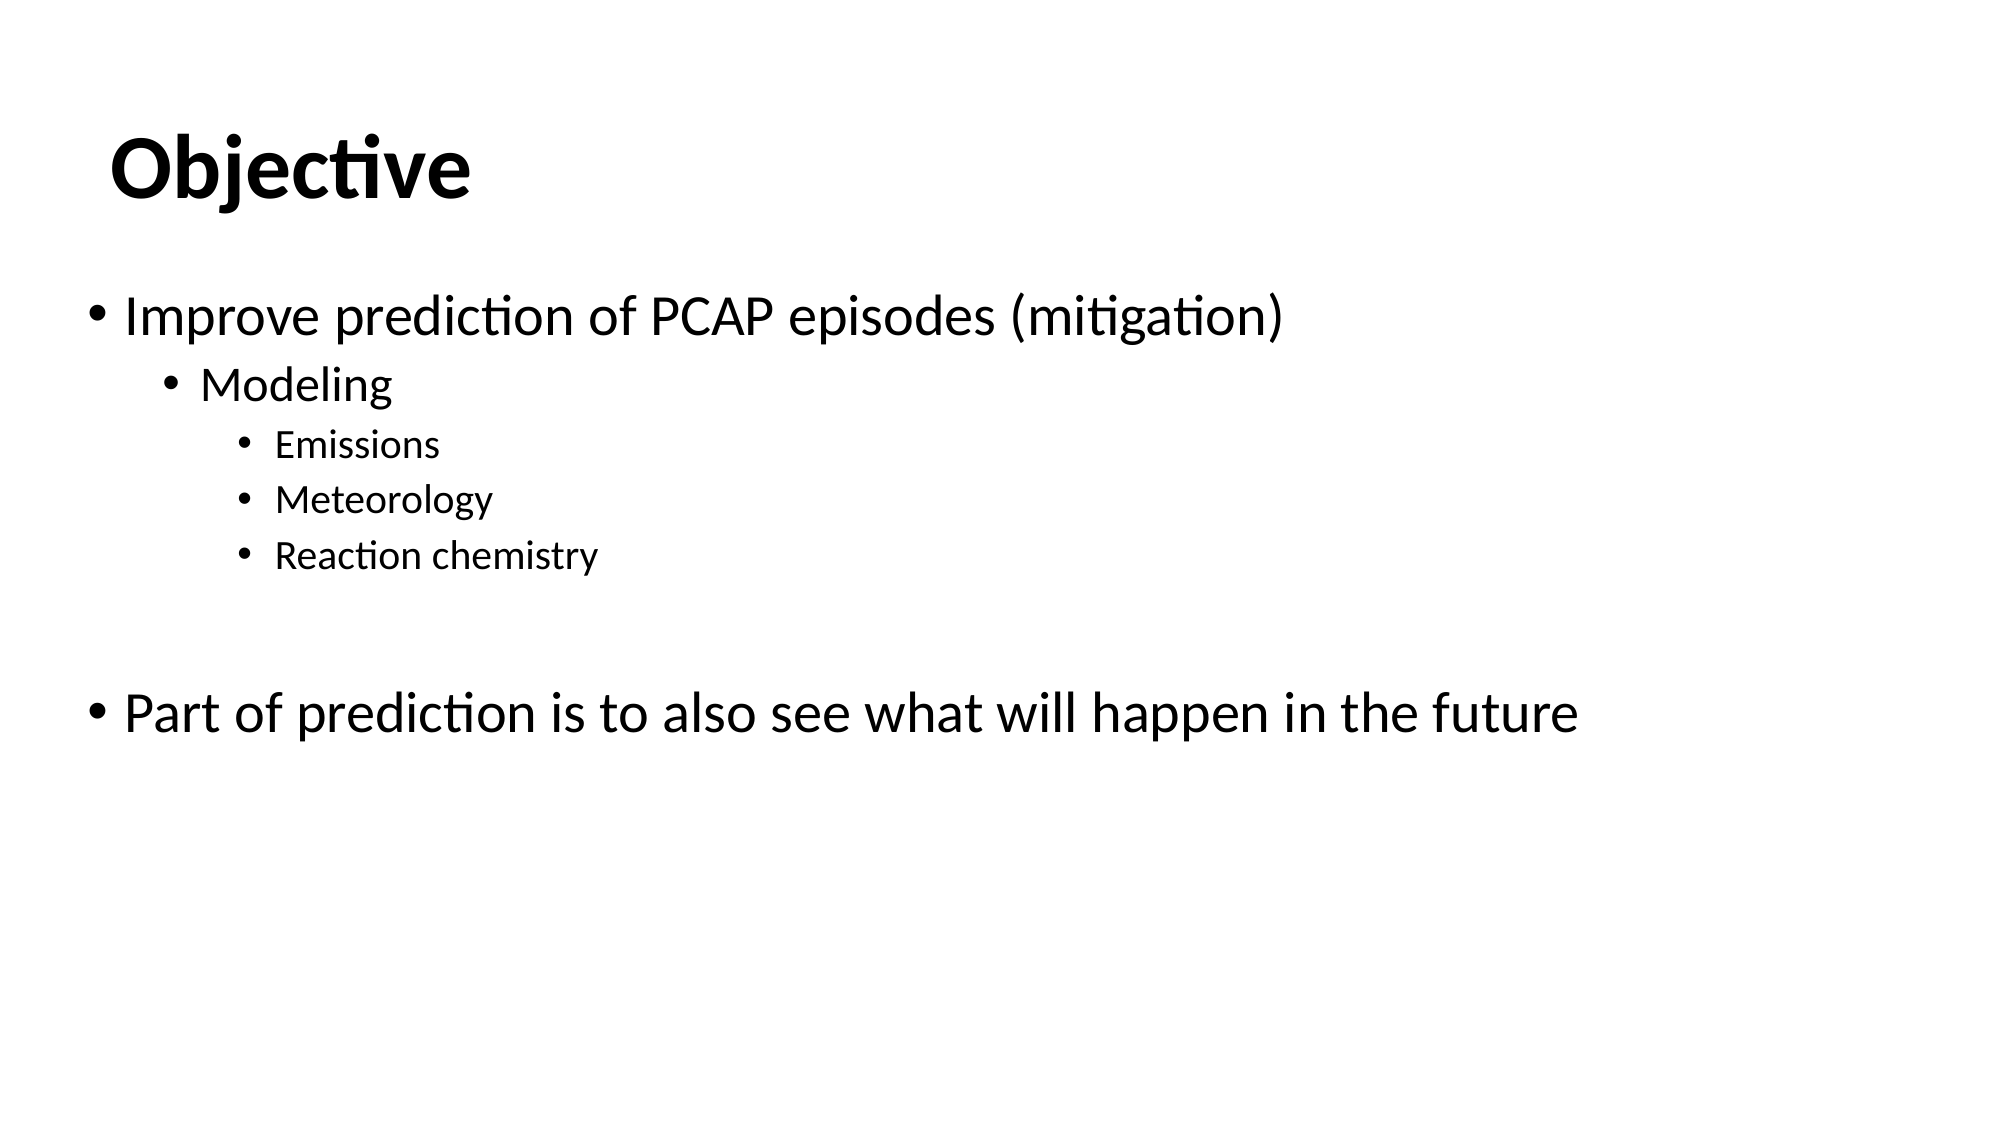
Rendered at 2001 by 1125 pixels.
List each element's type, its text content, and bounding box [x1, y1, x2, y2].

list Improve prediction of PCAP episodes (mitigation) Modeling Emissions Meteorology Reaction chemistry Part of prediction is to also see what will happen in the future [72, 277, 1798, 992]
title Objective [95, 59, 1821, 278]
